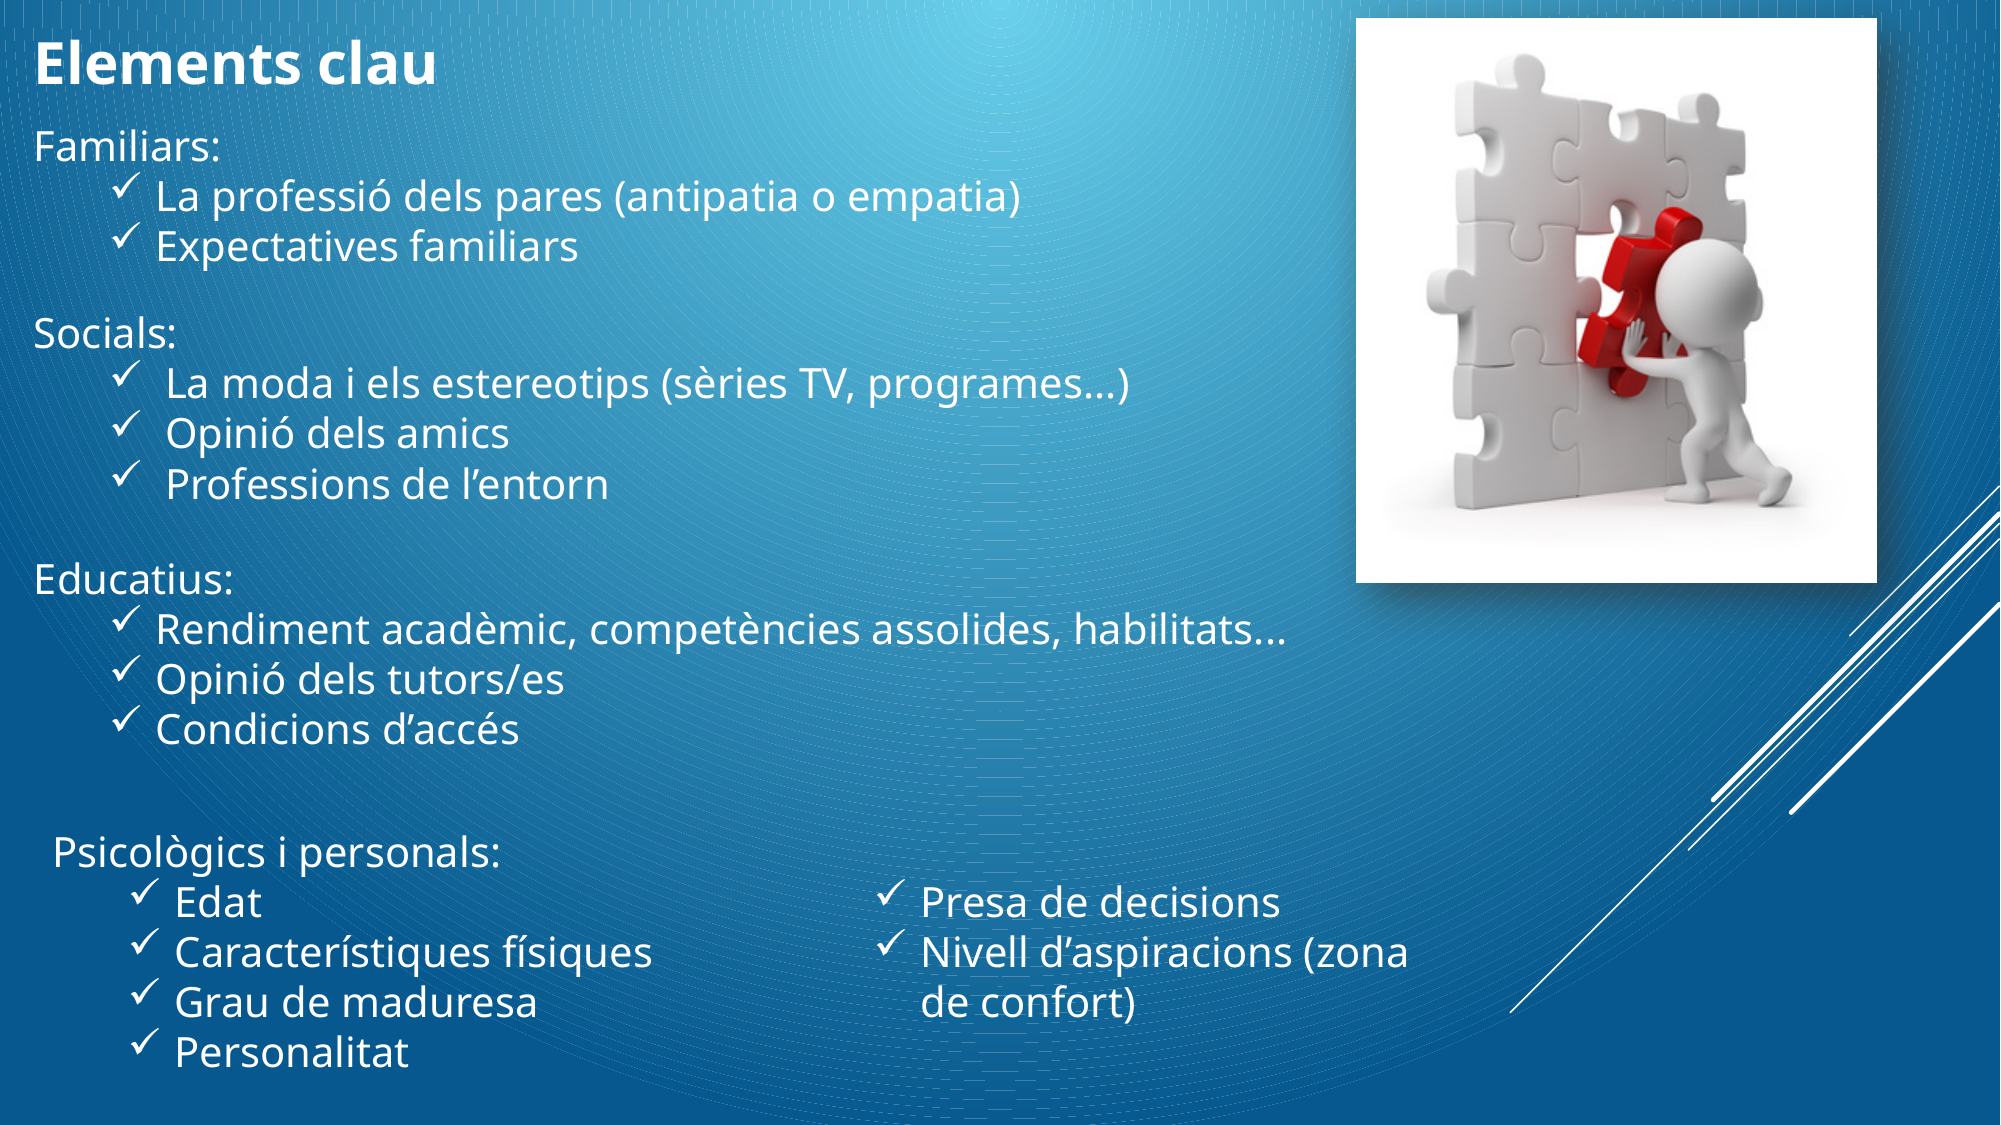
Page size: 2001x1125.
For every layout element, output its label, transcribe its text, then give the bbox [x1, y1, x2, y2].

text_box Psicològics i personals: Edat Característiques físiques Grau de maduresa Personalitat [38, 818, 907, 1084]
text_box Elements clau [18, 19, 564, 104]
text_box Presa de decisions Nivell d’aspiracions (zona de confort) [783, 868, 1433, 1034]
text_box Familiars: La professió dels pares (antipatia o empatia) Expectatives familiars [19, 112, 1338, 278]
text_box Educatius: Rendiment acadèmic, competències assolides, habilitats... Opinió dels tutors/es Condicions d’accés [19, 545, 1357, 760]
picture [1356, 18, 1877, 584]
text_box Socials: La moda i els estereotips (sèries TV, programes...) Opinió dels amics Professions de l’entorn [19, 299, 1338, 515]
